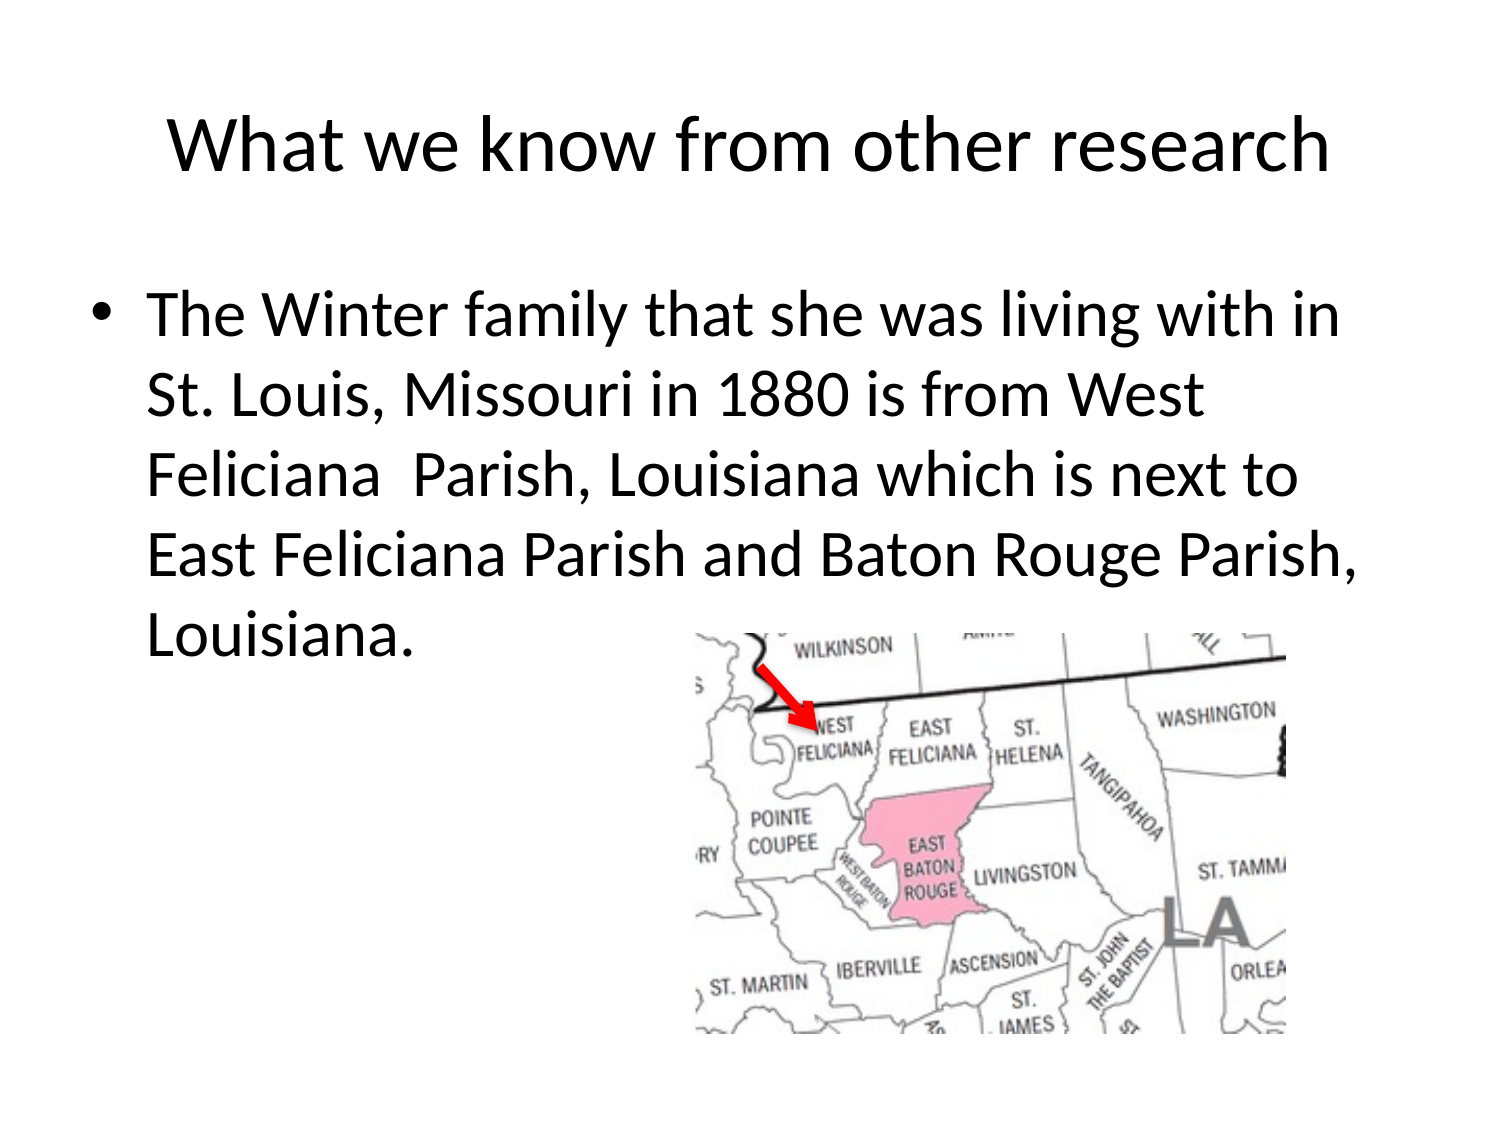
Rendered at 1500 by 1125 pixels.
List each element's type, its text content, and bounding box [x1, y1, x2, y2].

title What we know from other research [75, 45, 1425, 233]
picture [691, 633, 1286, 1035]
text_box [759, 666, 818, 732]
list The Winter family that she was living with in St. Louis, Missouri in 1880 is from West Feliciana Parish, Louisiana which is next to East Feliciana Parish and Baton Rouge Parish, Louisiana. [75, 262, 1425, 1005]
